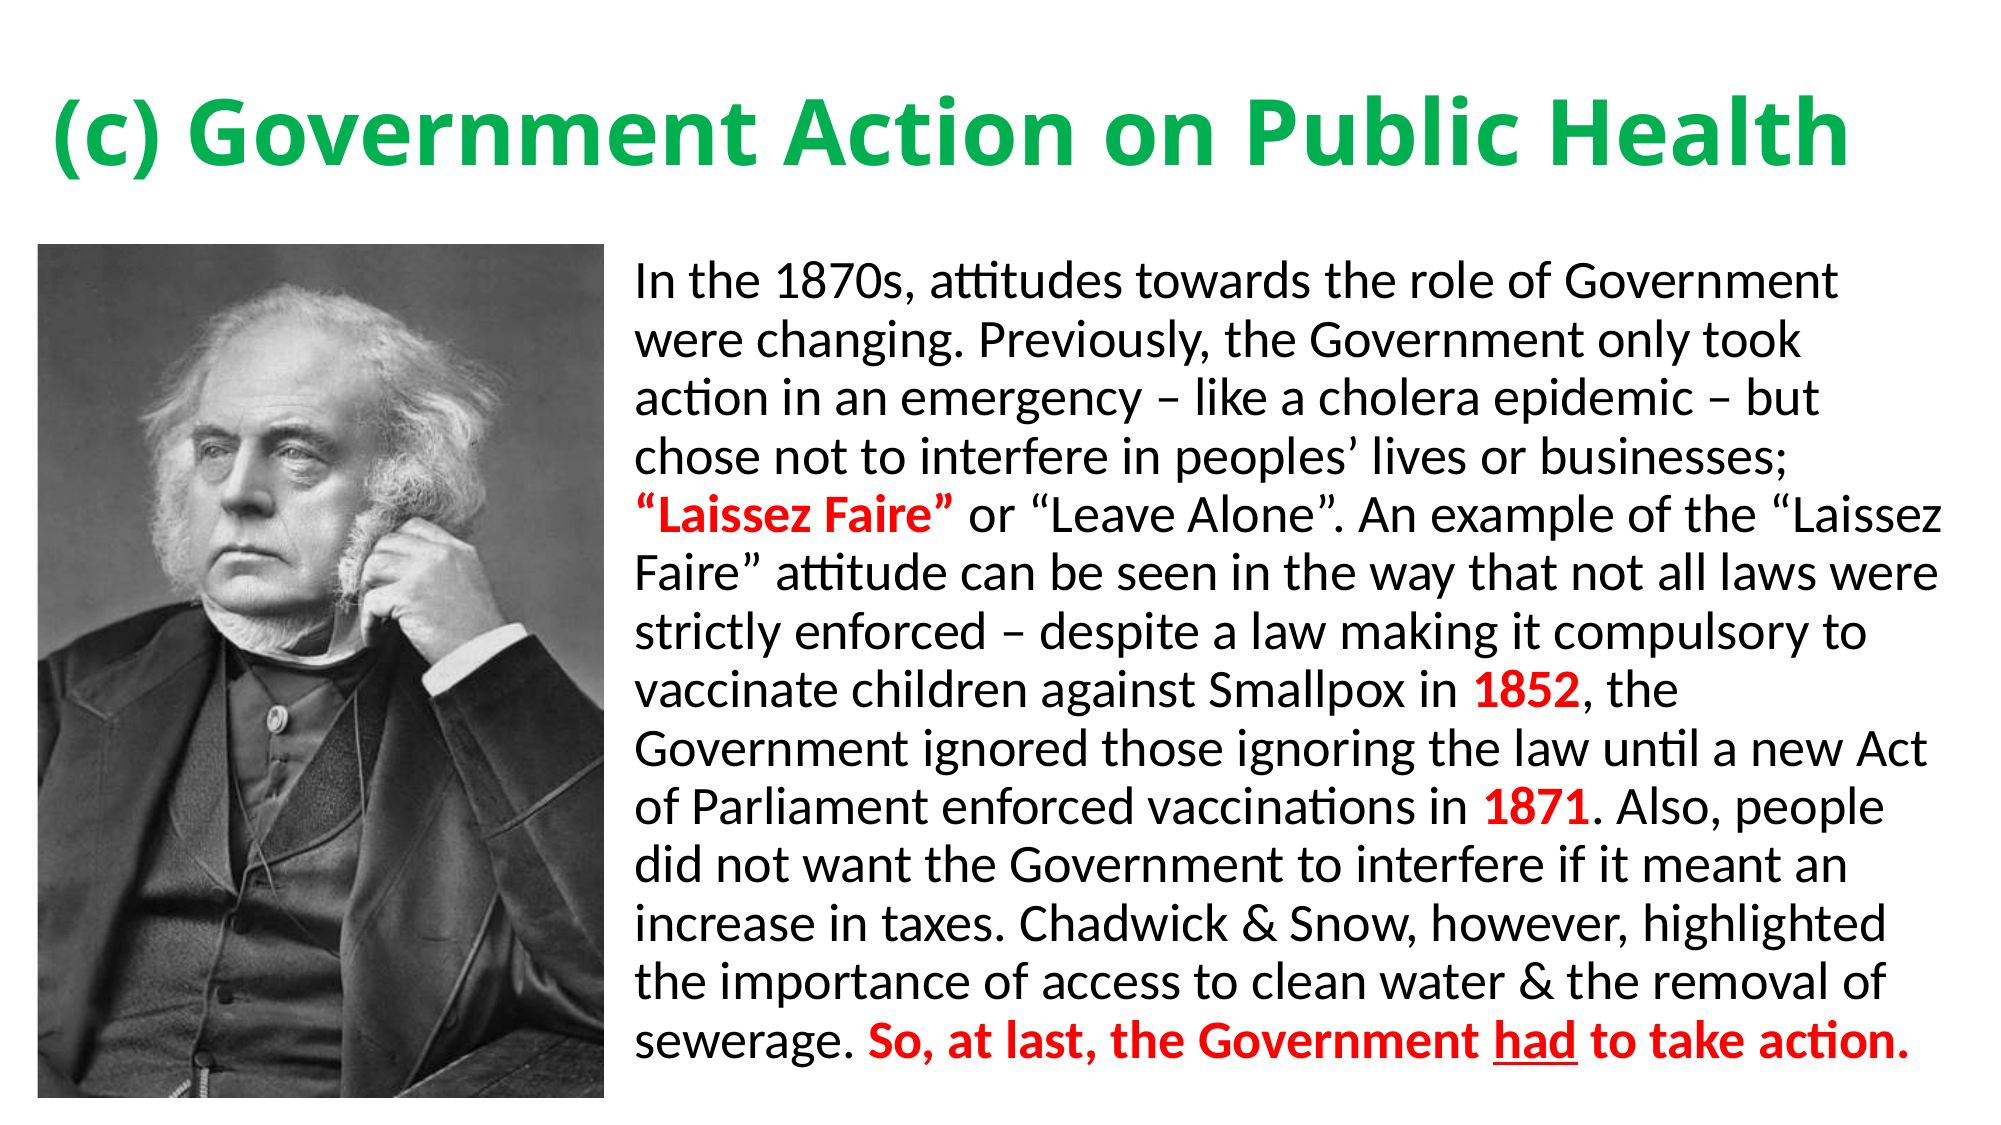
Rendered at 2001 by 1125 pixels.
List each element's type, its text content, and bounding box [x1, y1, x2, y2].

title (c) Government Action on Public Health [37, 27, 1963, 245]
list In the 1870s, attitudes towards the role of Government were changing. Previously, the Government only took action in an emergency – like a cholera epidemic – but chose not to interfere in peoples’ lives or businesses; “Laissez Faire” or “Leave Alone”. An example of the “Laissez Faire” attitude can be seen in the way that not all laws were strictly enforced – despite a law making it compulsory to vaccinate children against Smallpox in 1852, the Government ignored those ignoring the law until a new Act of Parliament enforced vaccinations in 1871. Also, people did not want the Government to interfere if it meant an increase in taxes. Chadwick & Snow, however, highlighted the importance of access to clean water & the removal of sewerage. So, at last, the Government had to take action. [619, 244, 1963, 1119]
picture [37, 244, 604, 1098]
